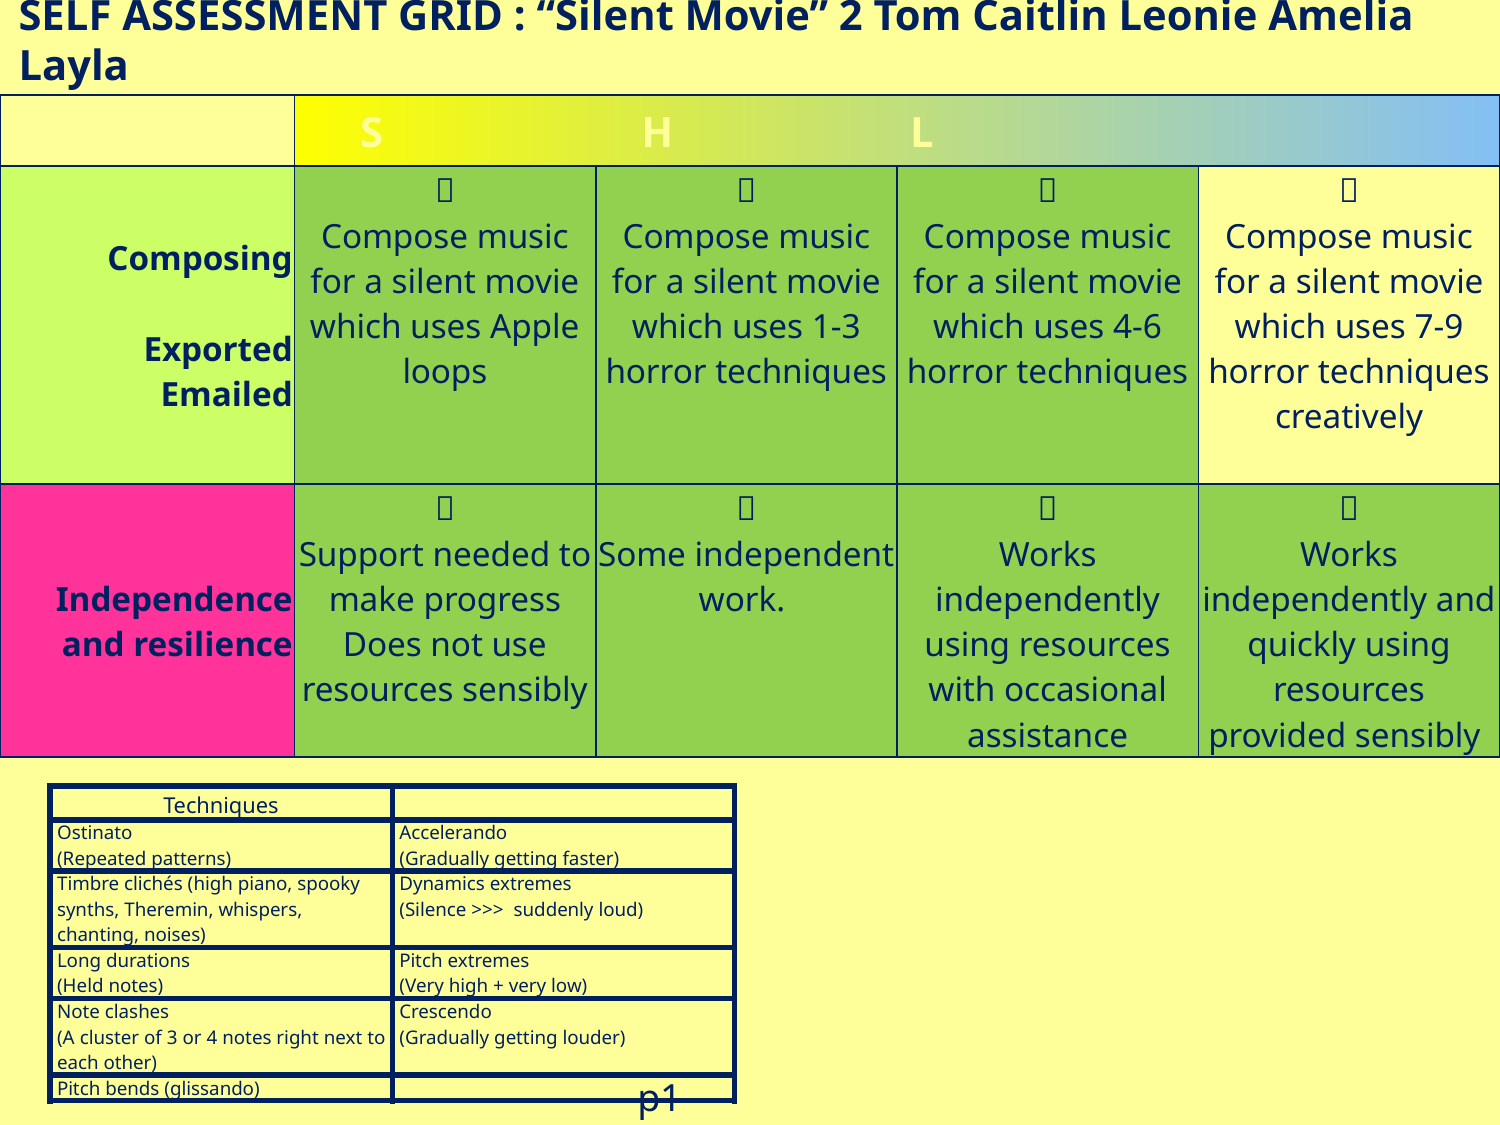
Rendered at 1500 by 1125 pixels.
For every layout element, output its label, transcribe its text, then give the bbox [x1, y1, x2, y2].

table_cell Crescendo (Gradually getting louder) [395, 1001, 732, 1072]
table_cell Note clashes (A cluster of 3 or 4 notes right next to each other) [53, 1001, 390, 1072]
table_cell [395, 1078, 732, 1098]
text_box p1 [584, 1103, 736, 1125]
table_cell Pitch extremes (Very high + very low) [395, 950, 732, 996]
table_cell  Compose music for a silent movie which uses 1-3 horror techniques [597, 167, 896, 483]
table_cell  Compose music for a silent movie which uses 4-6 horror techniques [898, 167, 1198, 483]
table_cell  Support needed to make progress Does not use resources sensibly [295, 485, 595, 756]
table_cell Pitch bends (glissando) [53, 1078, 390, 1098]
table_cell Accelerando (Gradually getting faster) [395, 823, 732, 868]
table_cell Composing Exported Emailed [1, 167, 294, 483]
table_cell  Works independently and quickly using resources provided sensibly [1199, 485, 1499, 756]
table_cell Ostinato (Repeated patterns) [53, 823, 390, 868]
table_cell  Compose music for a silent movie which uses 7-9 horror techniques creatively [1199, 167, 1499, 483]
table_cell Dynamics extremes (Silence >>> suddenly loud) [395, 874, 732, 945]
table_cell [69, 80, 81, 89]
table_cell  Compose music for a silent movie which uses Apple loops [295, 167, 595, 483]
table_header Techniques [53, 789, 390, 817]
table_header [1, 96, 294, 165]
table_cell Long durations (Held notes) [53, 950, 390, 996]
text_box SELF ASSESSMENT GRID : “Silent Movie” 2 Tom Caitlin Leonie Amelia Layla [0, 0, 1500, 80]
table_cell Timbre clichés (high piano, spooky synths, Theremin, whispers, chanting, noises) [53, 874, 390, 945]
table_cell Independence and resilience [1, 485, 294, 756]
table_cell  Works independently using resources with occasional assistance [898, 485, 1198, 756]
table_header [395, 789, 732, 817]
table_header S H L [295, 96, 1499, 165]
table_cell  Some independent work. [597, 485, 896, 756]
